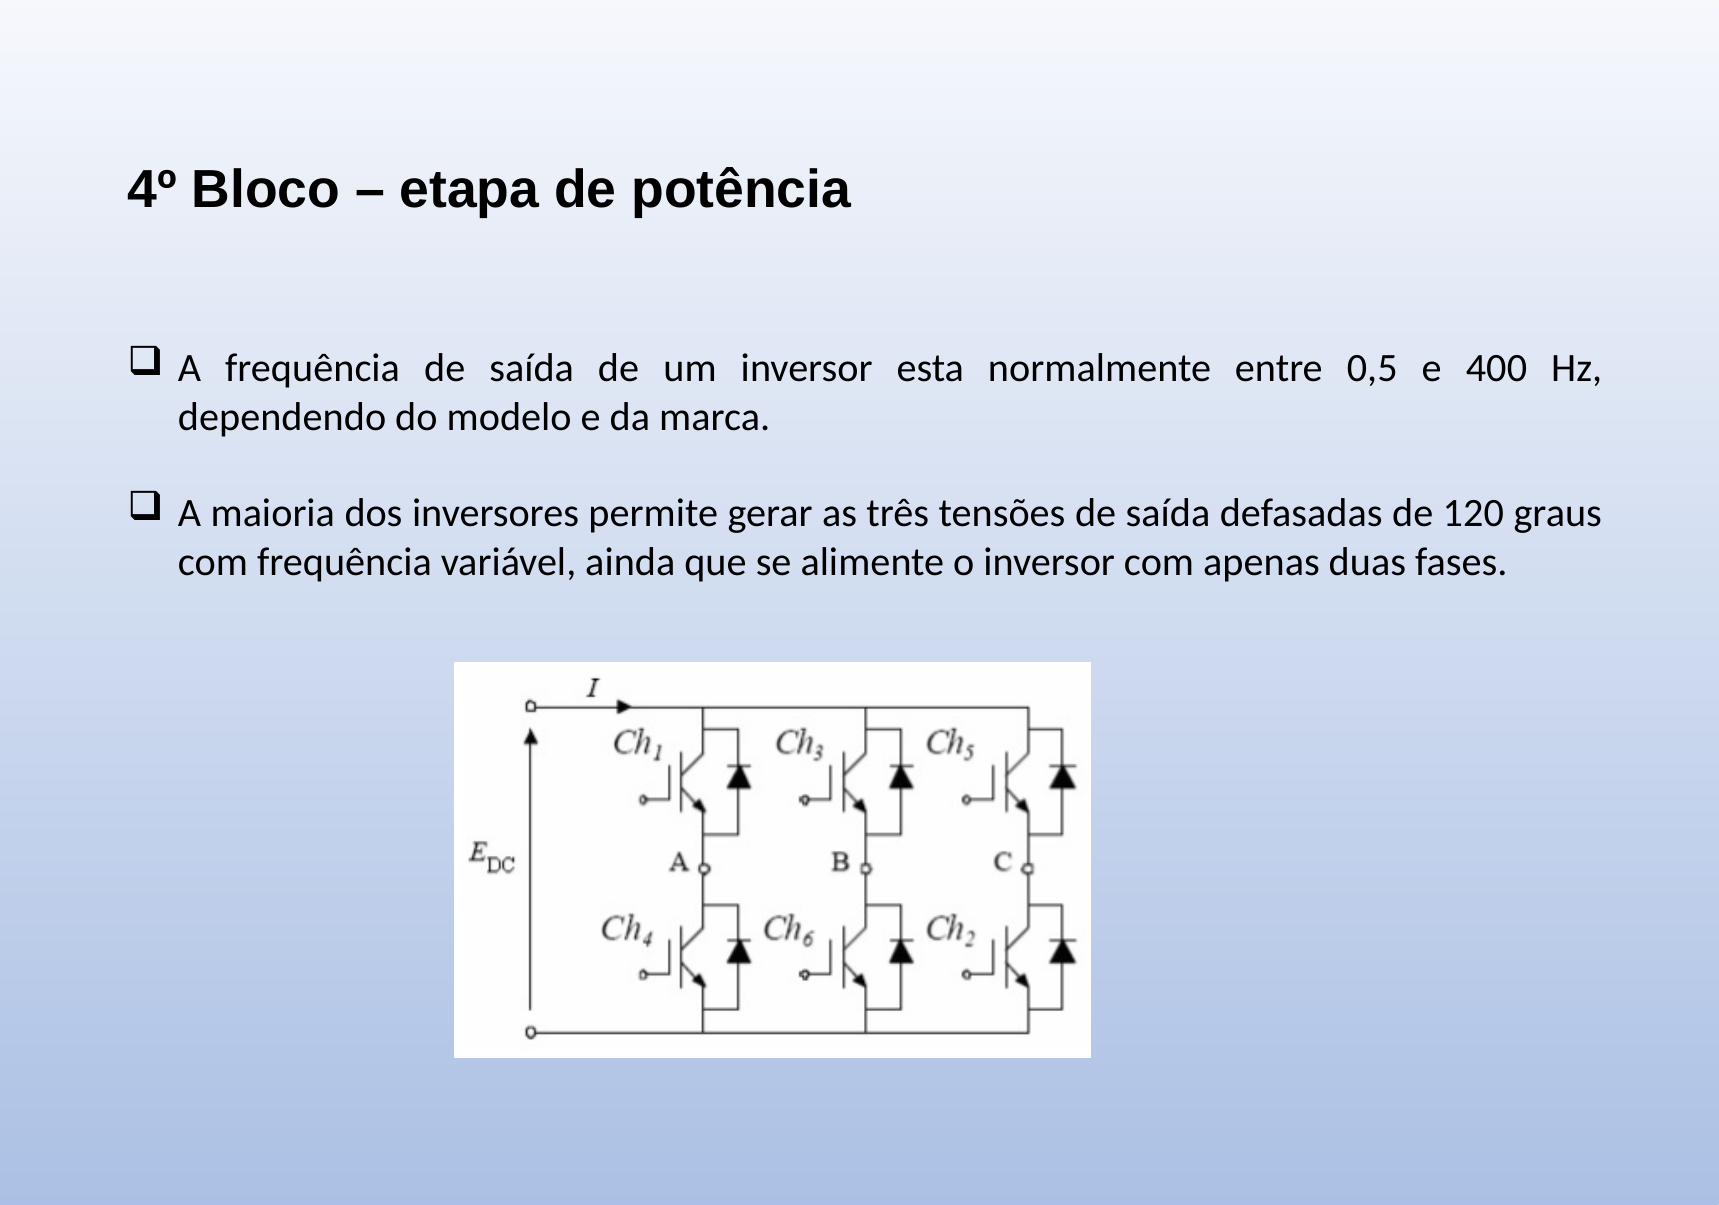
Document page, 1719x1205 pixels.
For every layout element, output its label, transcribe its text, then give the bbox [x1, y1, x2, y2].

text_box A frequência de saída de um inversor esta normalmente entre 0,5 e 400 Hz, dependendo do modelo e da marca. A maioria dos inversores permite gerar as três tensões de saída defasadas de 120 graus com frequência variável, ainda que se alimente o inversor com apenas duas fases. [112, 286, 1619, 591]
text_box 4º Bloco – etapa de potência [112, 146, 1594, 226]
picture [454, 662, 1091, 1058]
